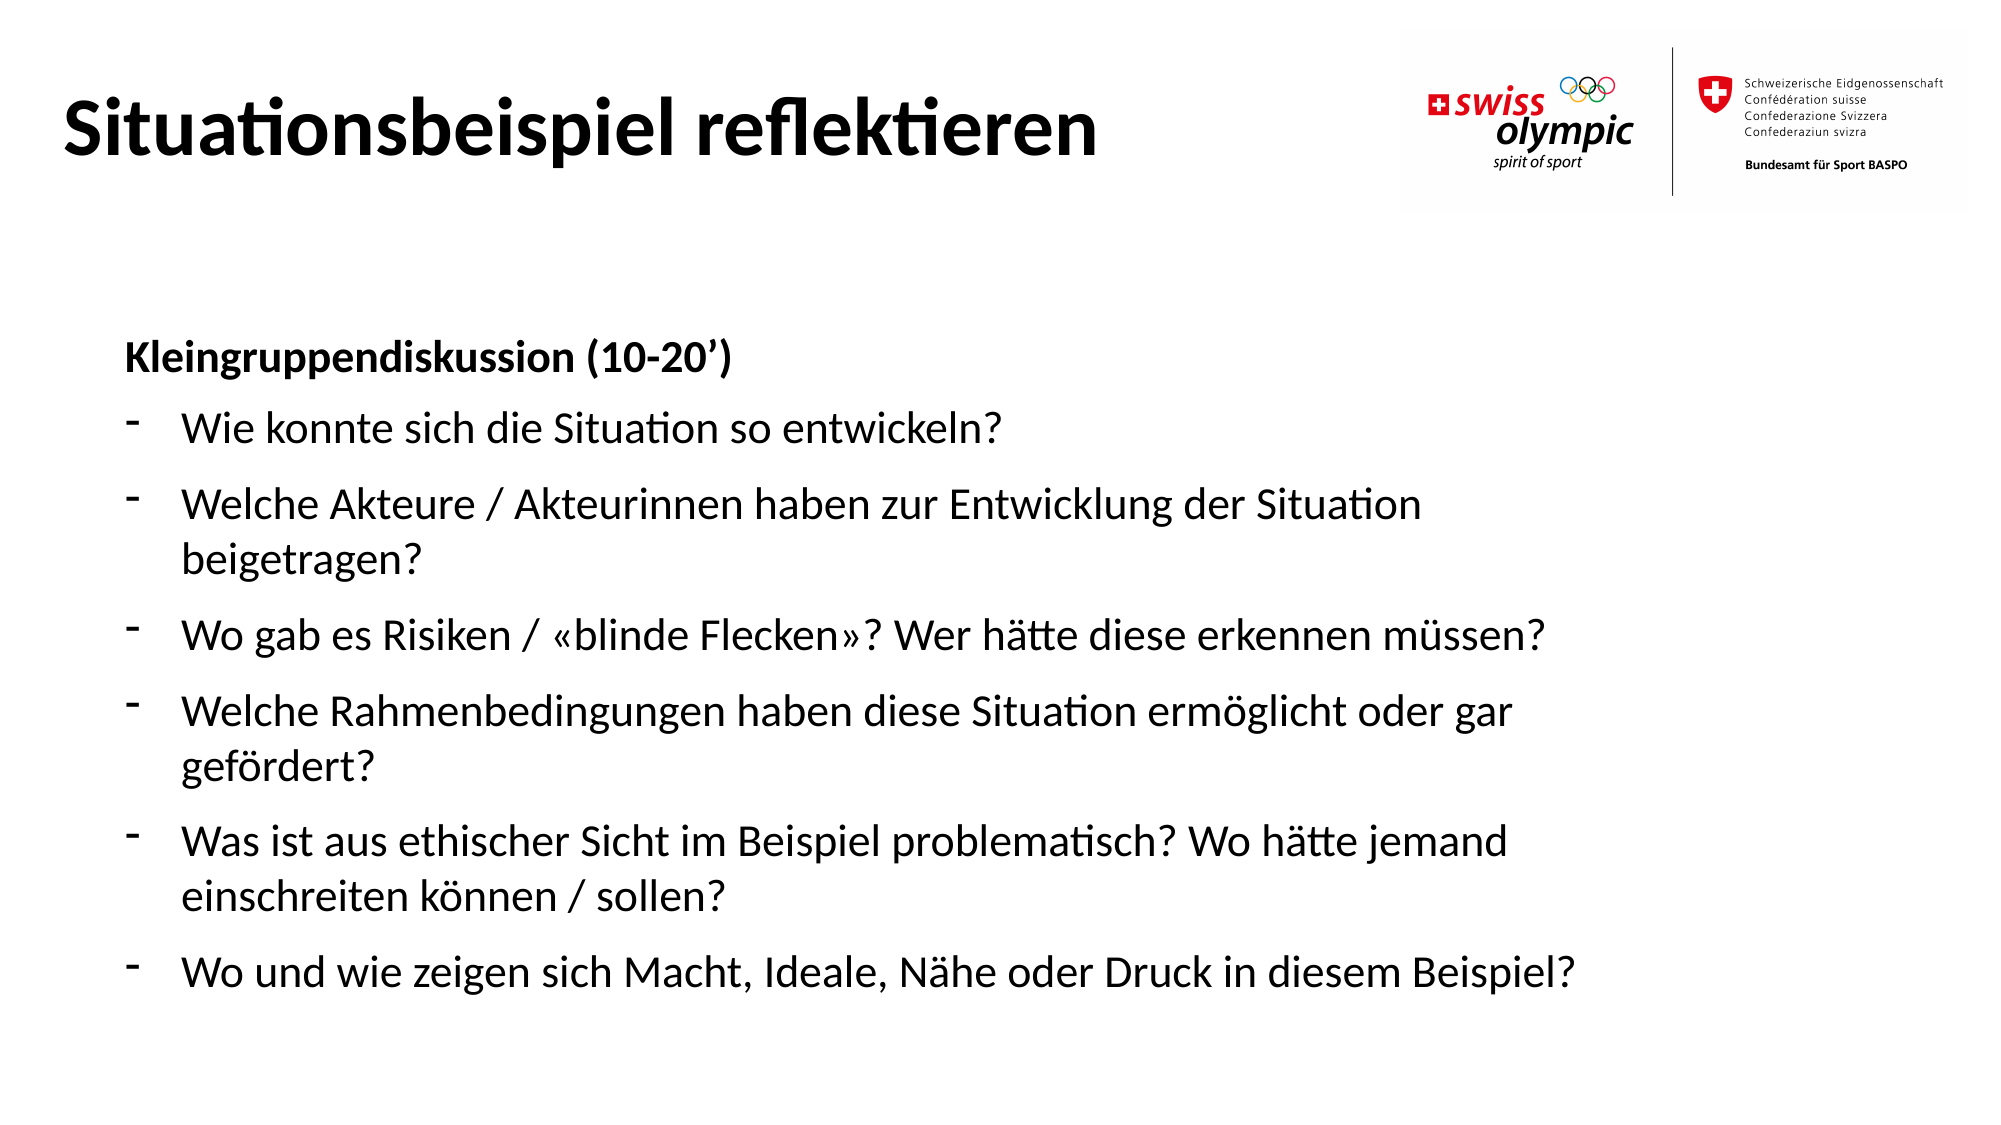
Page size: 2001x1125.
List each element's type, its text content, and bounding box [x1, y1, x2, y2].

text_box Kleingruppendiskussion (10-20’) [124, 326, 1625, 386]
picture [1401, 30, 1969, 212]
text_box Situationsbeispiel reflektieren [64, 83, 1625, 242]
text_box Wie konnte sich die Situation so entwickeln? Welche Akteure / Akteurinnen haben zur Entwicklung der Situation beigetragen? Wo gab es Risiken / «blinde Flecken»? Wer hätte diese erkennen müssen? Welche Rahmenbedingungen haben diese Situation ermöglicht oder gar gefördert? Was ist aus ethischer Sicht im Beispiel problematisch? Wo hätte jemand einschreiten können / sollen? Wo und wie zeigen sich Macht, Ideale, Nähe oder Druck in diesem Beispiel? [124, 397, 1625, 1006]
